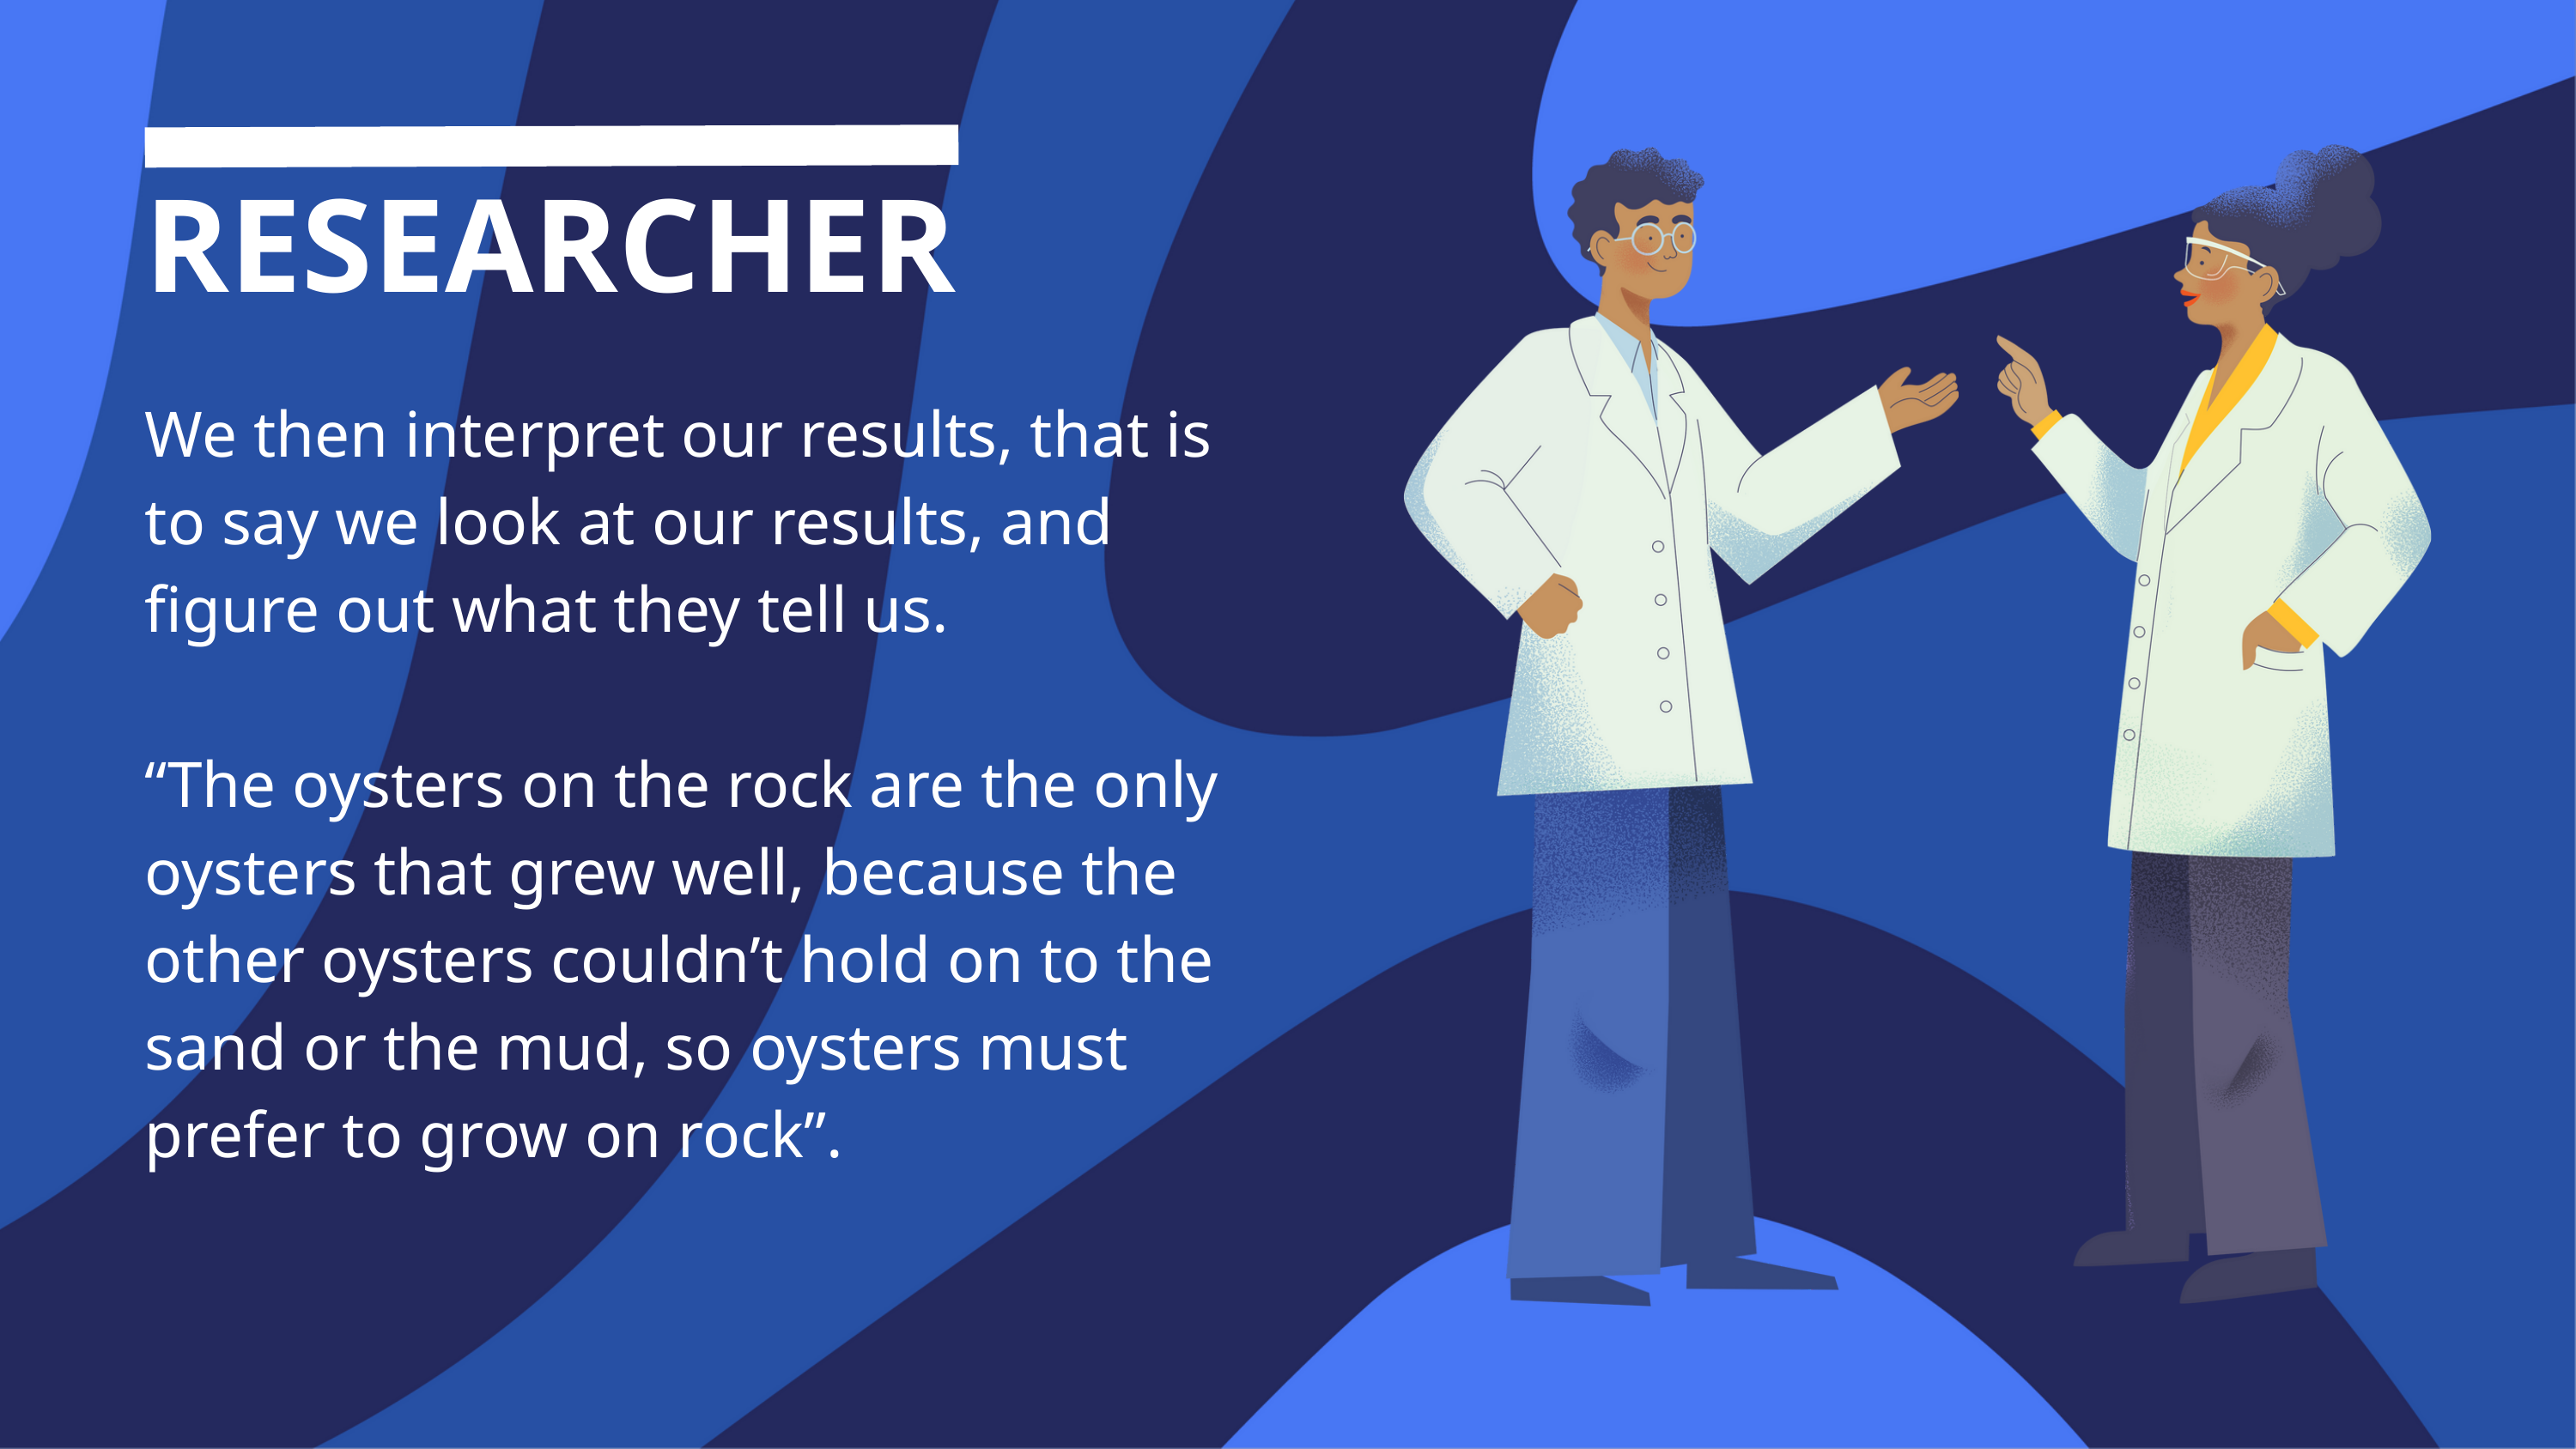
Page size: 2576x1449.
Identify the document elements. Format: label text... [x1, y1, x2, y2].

text_box We then interpret our results, that is to say we look at our results, and figure out what they tell us. “The oysters on the rock are the only oysters that grew well, because the other oysters couldn’t hold on to the sand or the mud, so oysters must prefer to grow on rock”. [144, 381, 1255, 1171]
text_box RESEARCHER [144, 189, 1447, 318]
text_box [0, 0, 2576, 1449]
text_box [1403, 147, 1959, 1307]
text_box [1996, 144, 2432, 1304]
